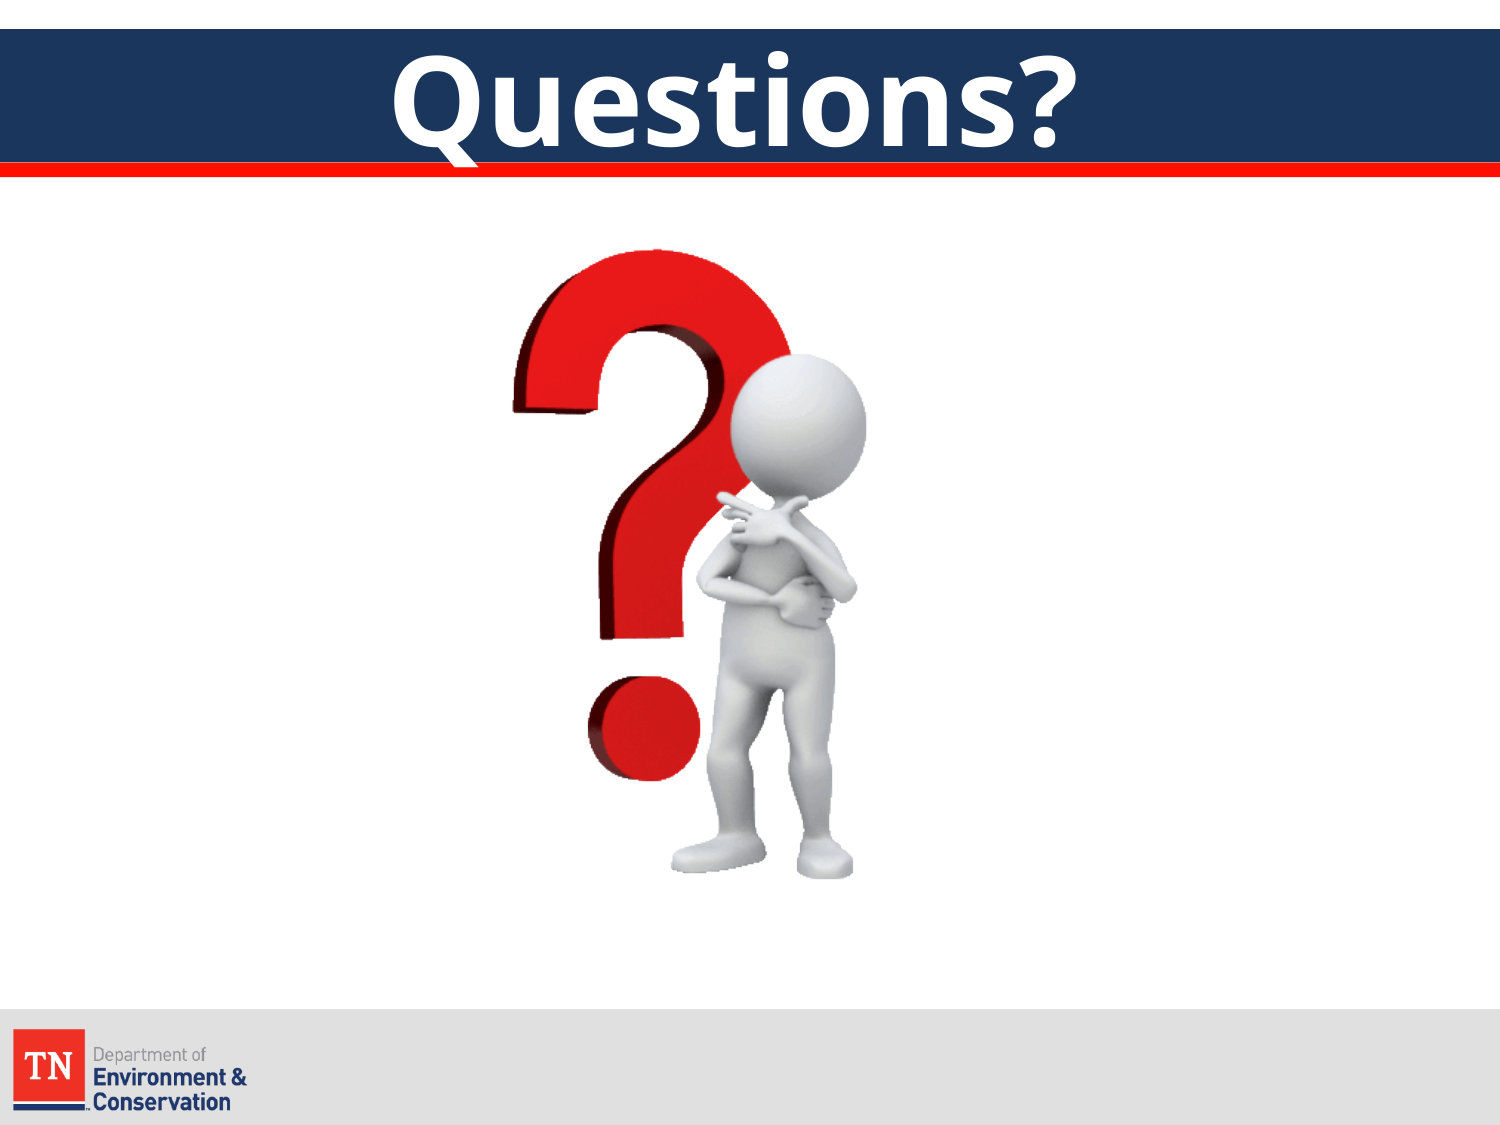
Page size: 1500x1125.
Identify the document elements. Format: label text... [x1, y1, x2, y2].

title Questions? [24, 29, 1475, 165]
picture [462, 237, 1056, 979]
picture [0, 1009, 260, 1125]
